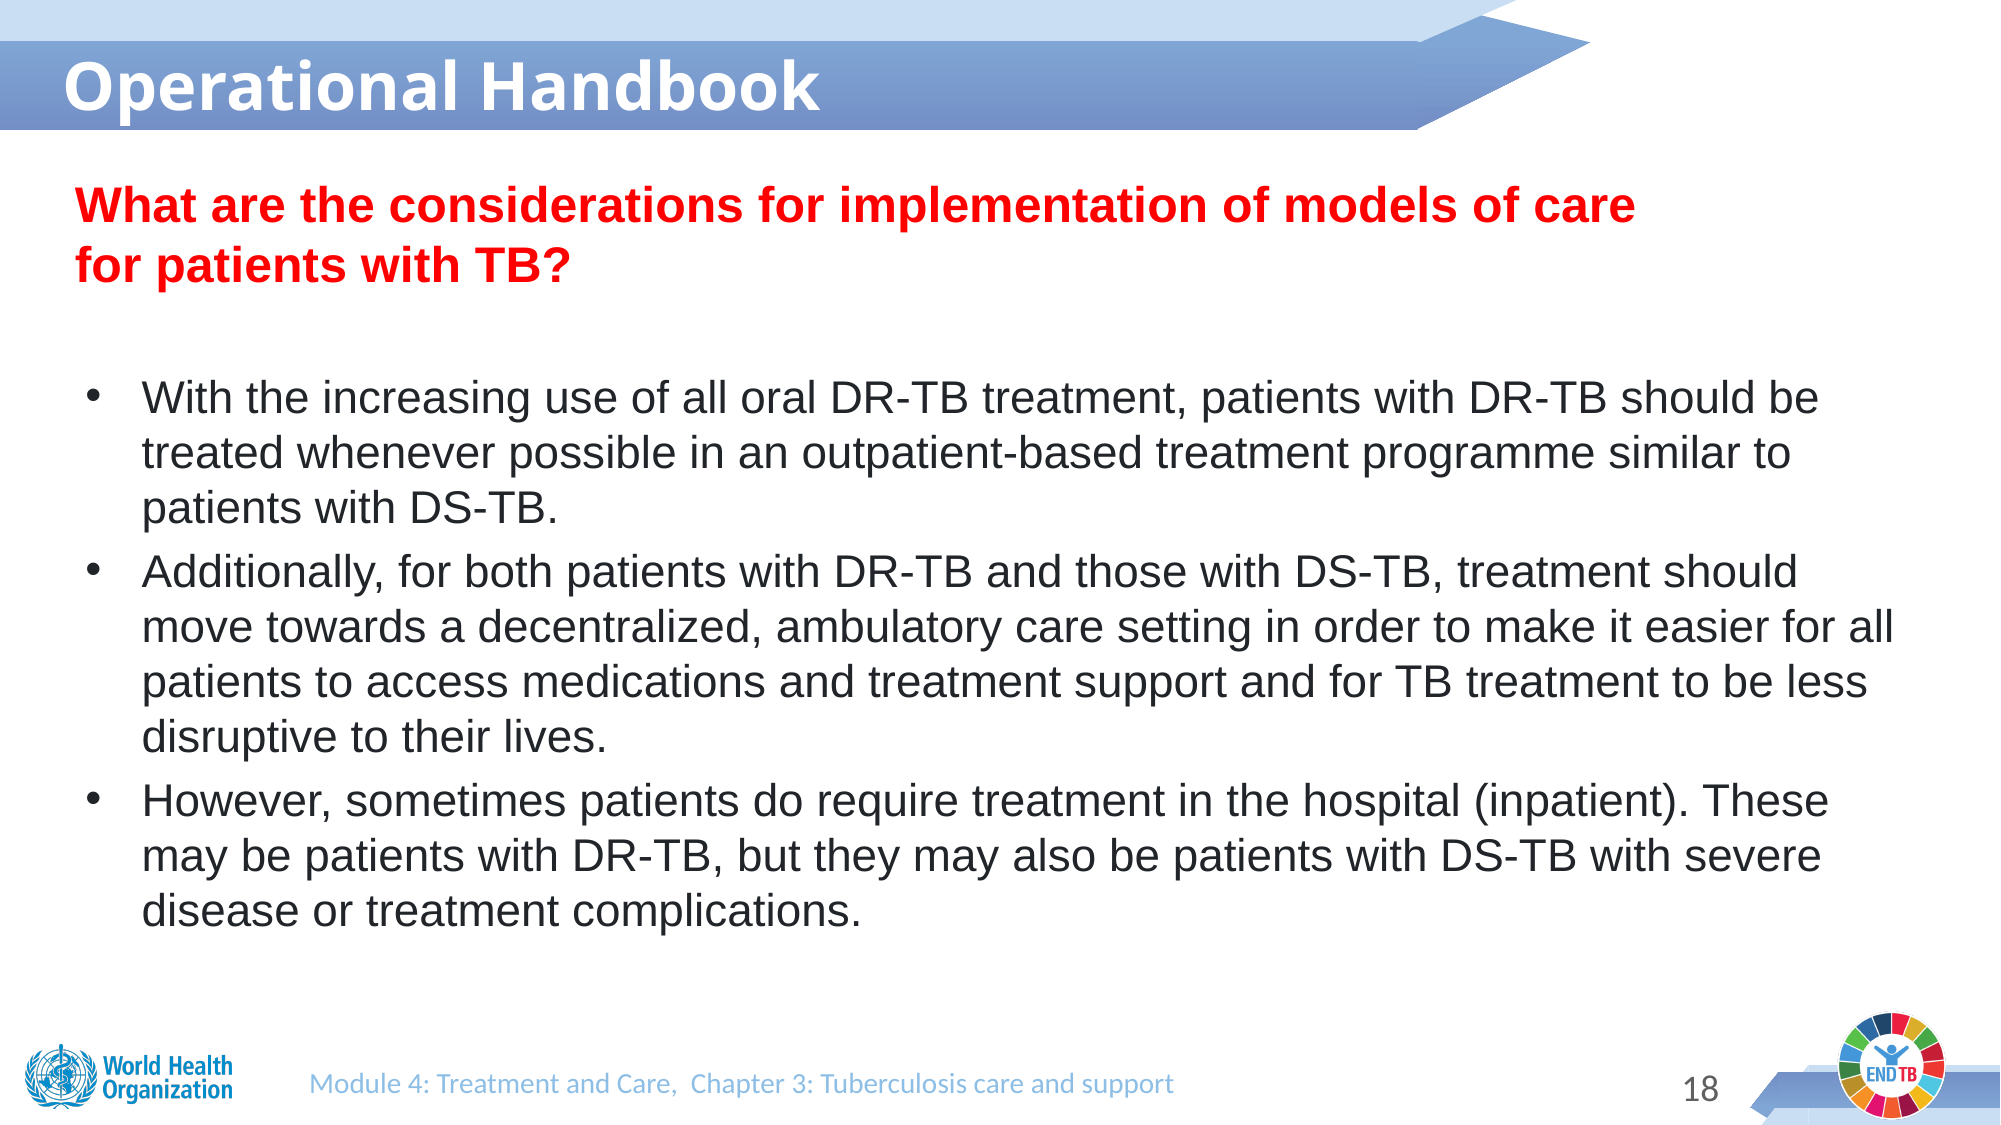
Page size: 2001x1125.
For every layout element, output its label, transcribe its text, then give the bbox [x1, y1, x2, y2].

text_box With the increasing use of all oral DR-TB treatment, patients with DR-TB should be treated whenever possible in an outpatient-based treatment programme similar to patients with DS-TB. Additionally, for both patients with DR-TB and those with DS-TB, treatment should move towards a decentralized, ambulatory care setting in order to make it easier for all patients to access medications and treatment support and for TB treatment to be less disruptive to their lives. However, sometimes patients do require treatment in the hospital (inpatient). These may be patients with DR-TB, but they may also be patients with DS-TB with severe disease or treatment complications. [70, 359, 1932, 963]
picture [25, 1044, 232, 1109]
text_box [49, 234, 1951, 890]
picture [25, 1084, 54, 1109]
text_box Operational Handbook [47, 16, 1251, 151]
footer Module 4: Treatment and Care, Chapter 3: Tuberculosis care and support [294, 1056, 1498, 1117]
picture [1837, 1011, 1946, 1120]
slide_number 17 [1519, 1056, 1735, 1117]
text_box What are the considerations for implementation of models of care for patients with TB? [59, 165, 1677, 234]
